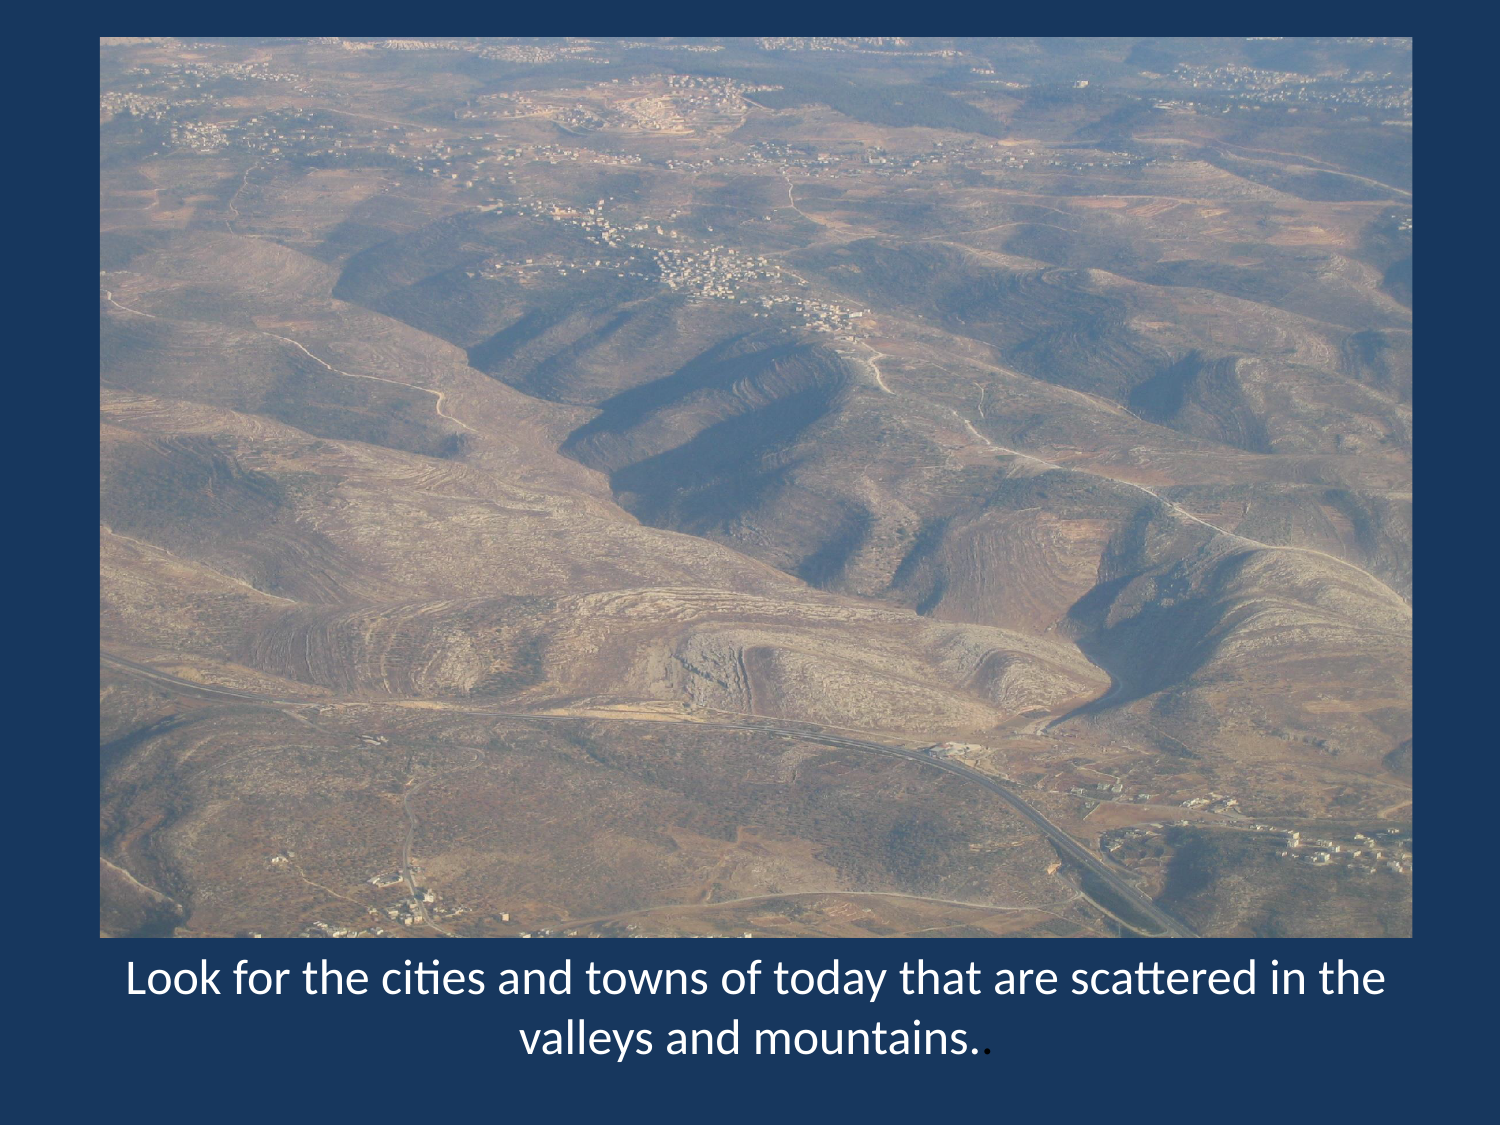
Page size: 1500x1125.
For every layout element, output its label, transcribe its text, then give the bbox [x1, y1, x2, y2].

text_box [99, 37, 1413, 937]
text_box Look for the cities and towns of today that are scattered in the valleys and mountains.. [99, 937, 1413, 1073]
